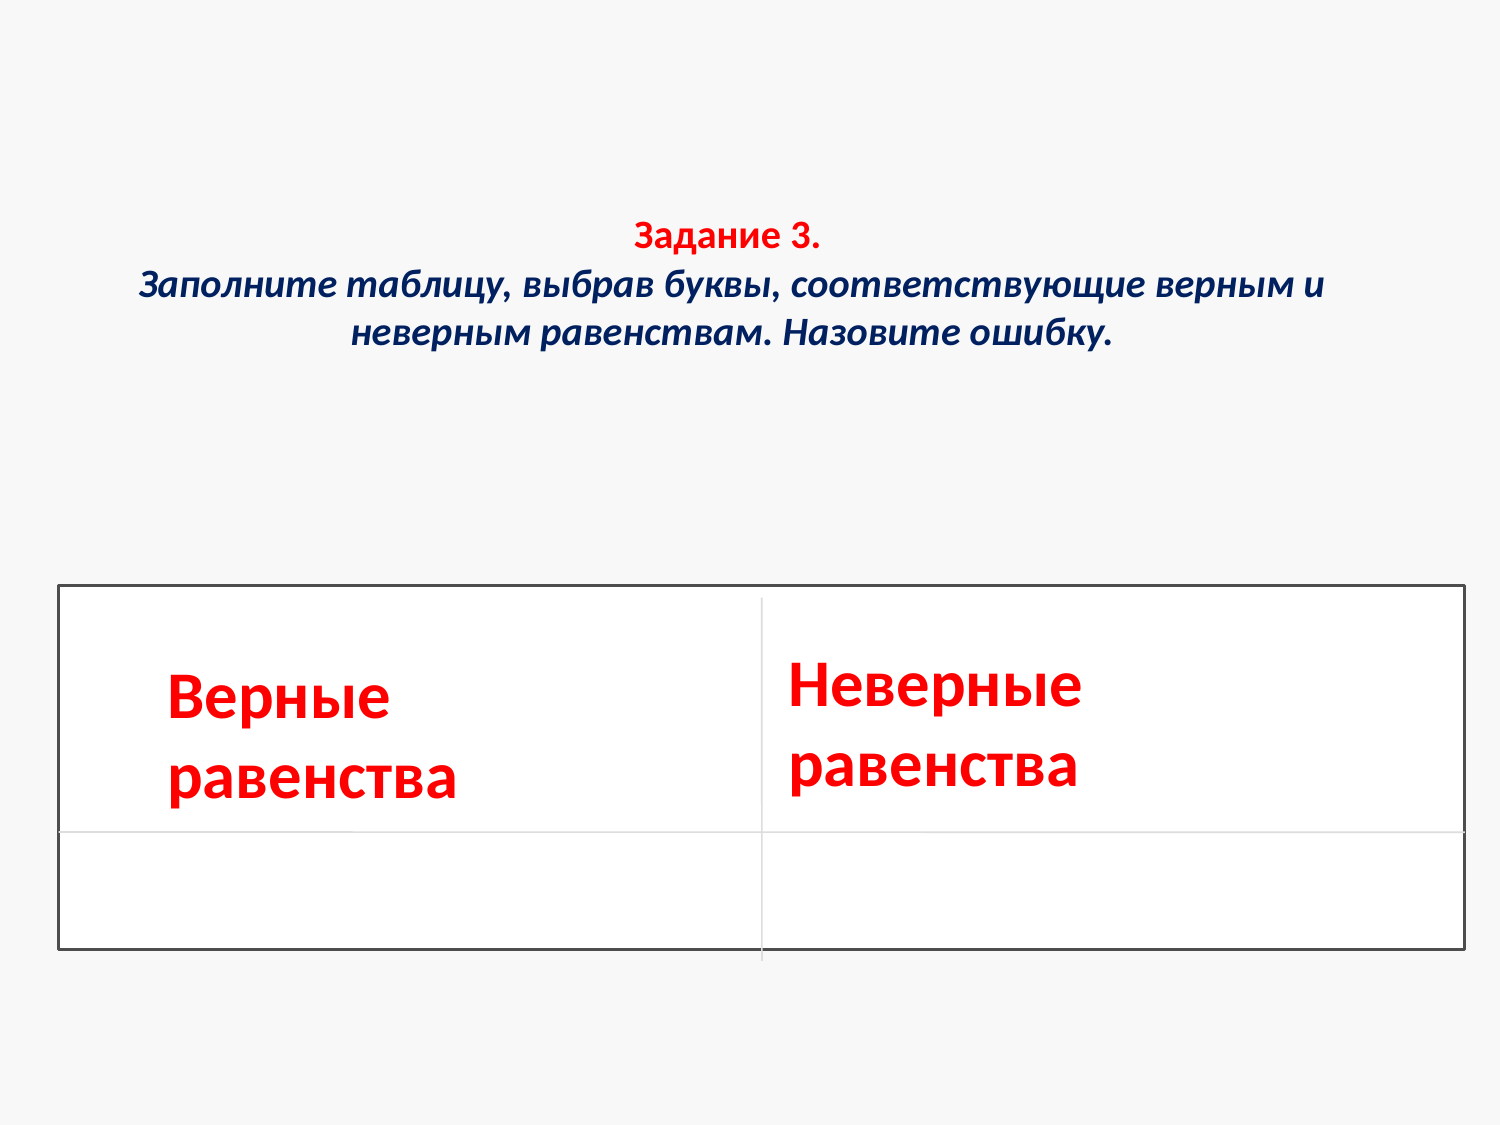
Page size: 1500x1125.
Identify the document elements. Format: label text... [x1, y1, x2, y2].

text_box [763, 840, 1466, 951]
text_box Неверные равенства [773, 632, 1360, 808]
text_box [57, 840, 761, 951]
text_box [57, 584, 1466, 833]
title Задание 3. Заполните таблицу, выбрав буквы, соответствующие верным и неверным равенствам. Назовите ошибку. [35, 152, 1430, 411]
text_box Верные равенства [152, 644, 704, 820]
